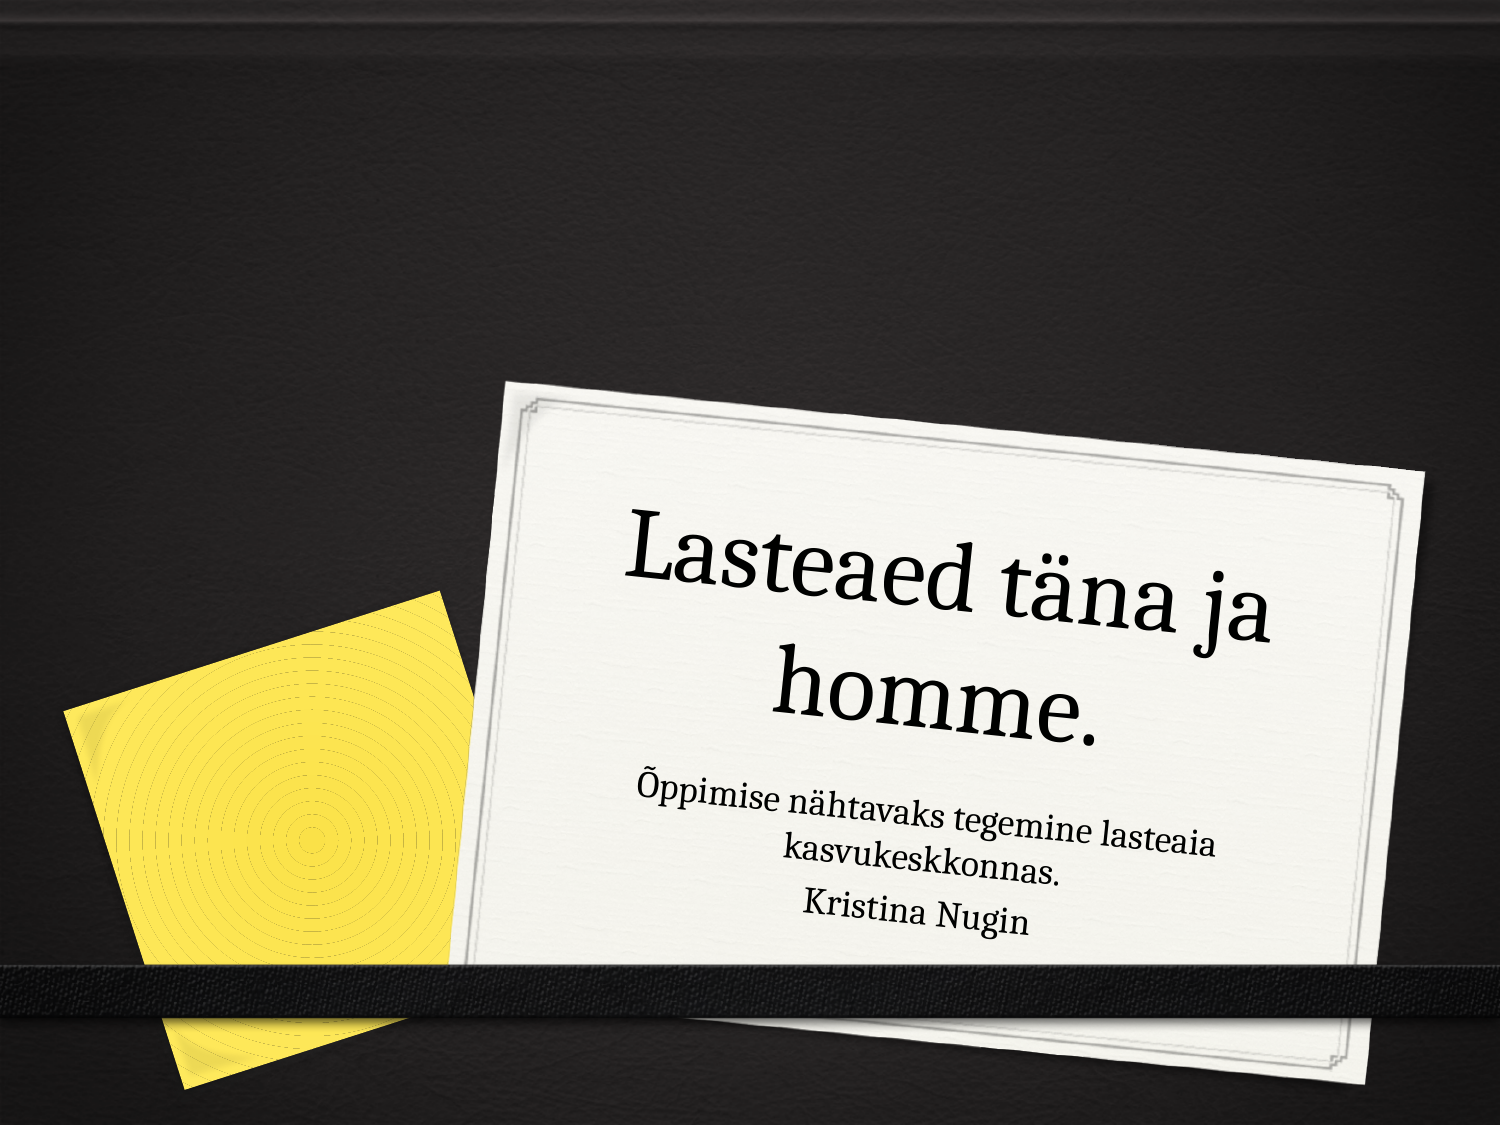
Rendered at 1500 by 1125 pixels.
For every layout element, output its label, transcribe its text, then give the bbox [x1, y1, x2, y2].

picture [0, 379, 1500, 1102]
title Lasteaed täna ja homme. [536, 453, 1355, 798]
subtitle Õppimise nähtavaks tegemine lasteaia kasvukeskkonnas. Kristina Nugin [518, 740, 1326, 994]
picture [69, 693, 157, 788]
